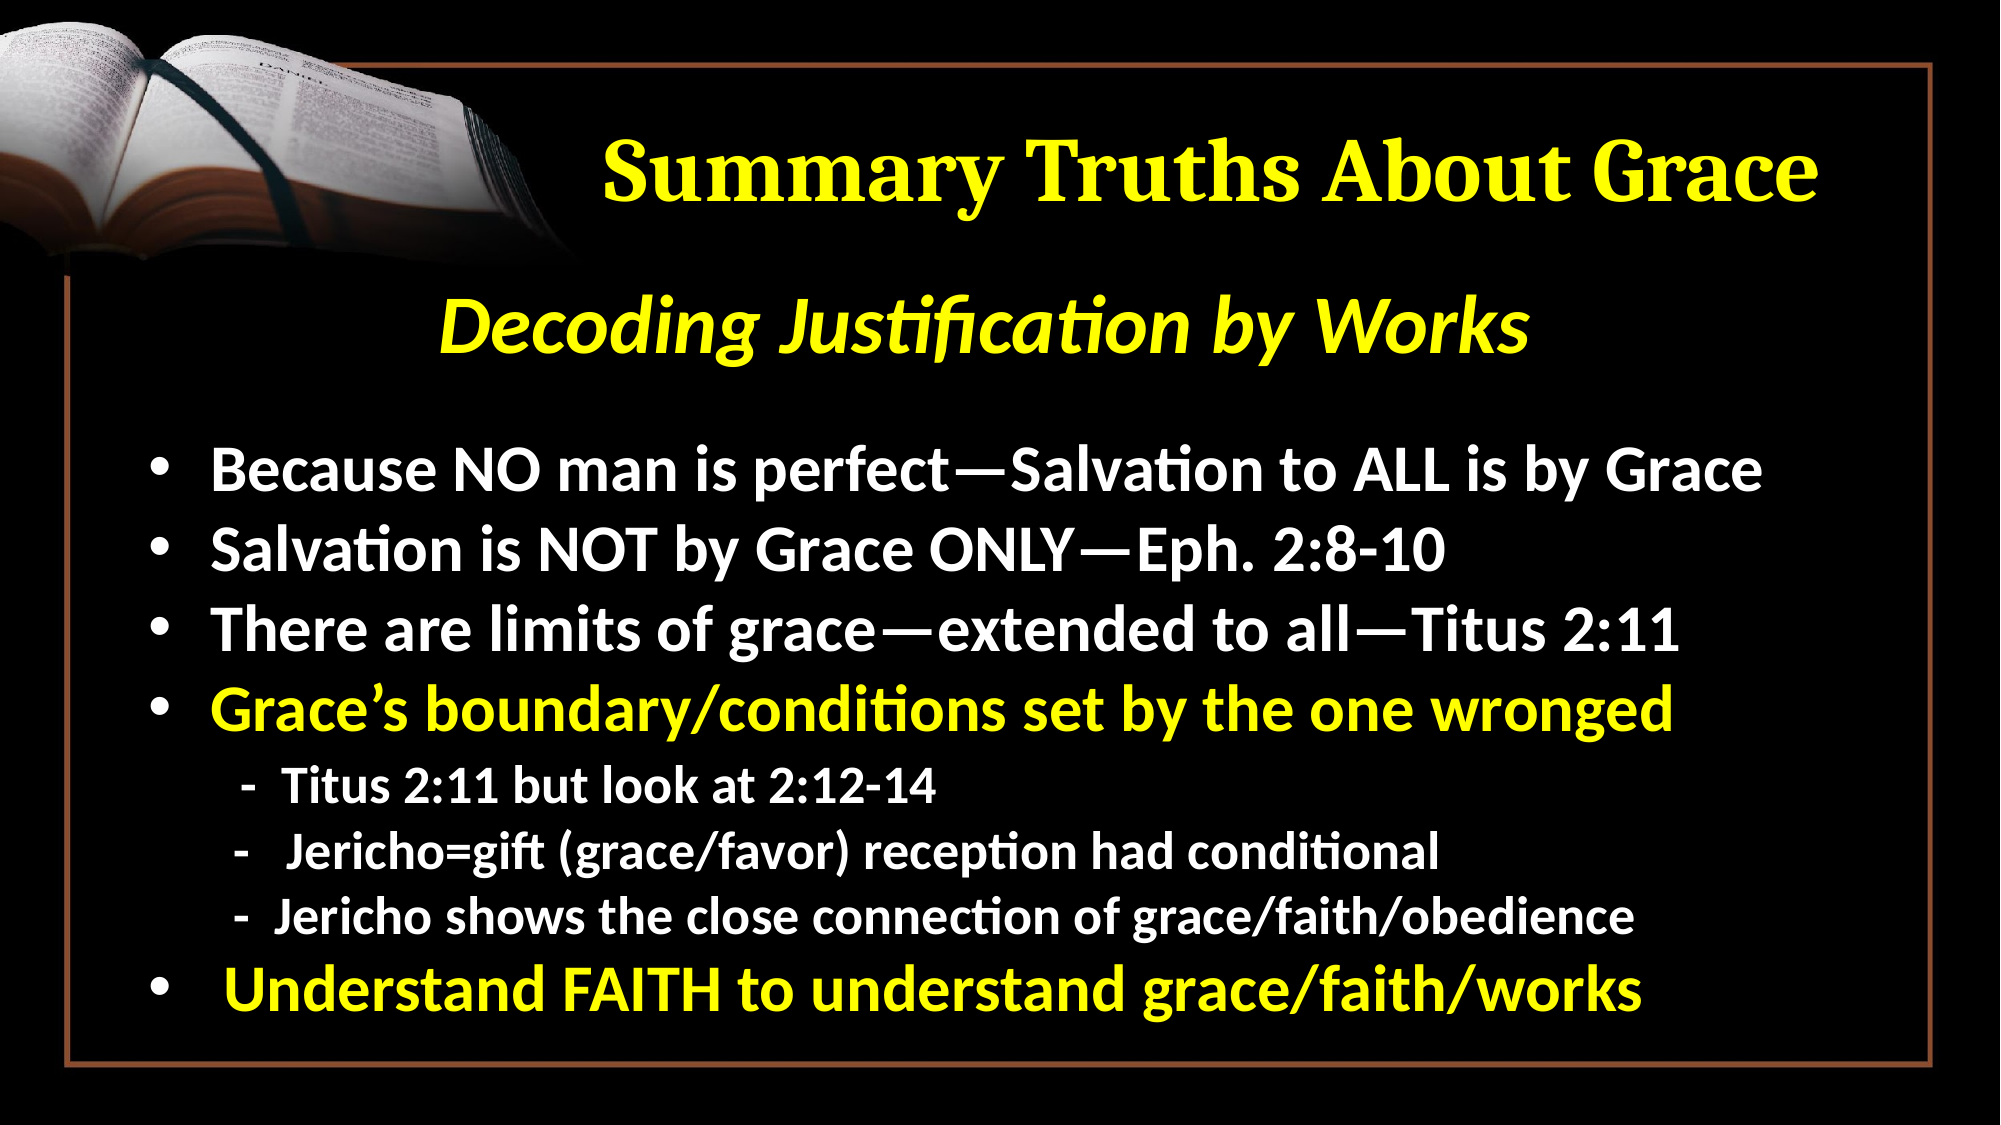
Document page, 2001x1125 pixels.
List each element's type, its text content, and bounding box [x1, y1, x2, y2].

picture [0, 0, 2000, 1125]
text_box Decoding Justification by Works Because NO man is perfect—Salvation to ALL is by Grace Salvation is NOT by Grace ONLY—Eph. 2:8-10 There are limits of grace—extended to all—Titus 2:11 Grace’s boundary/conditions set by the one wronged - Titus 2:11 but look at 2:12-14 - Jericho=gift (grace/favor) reception had conditional - Jericho shows the close connection of grace/faith/obedience Understand FAITH to understand grace/faith/works [133, 262, 1836, 1033]
title Summary Truths About Grace [488, 50, 1940, 294]
